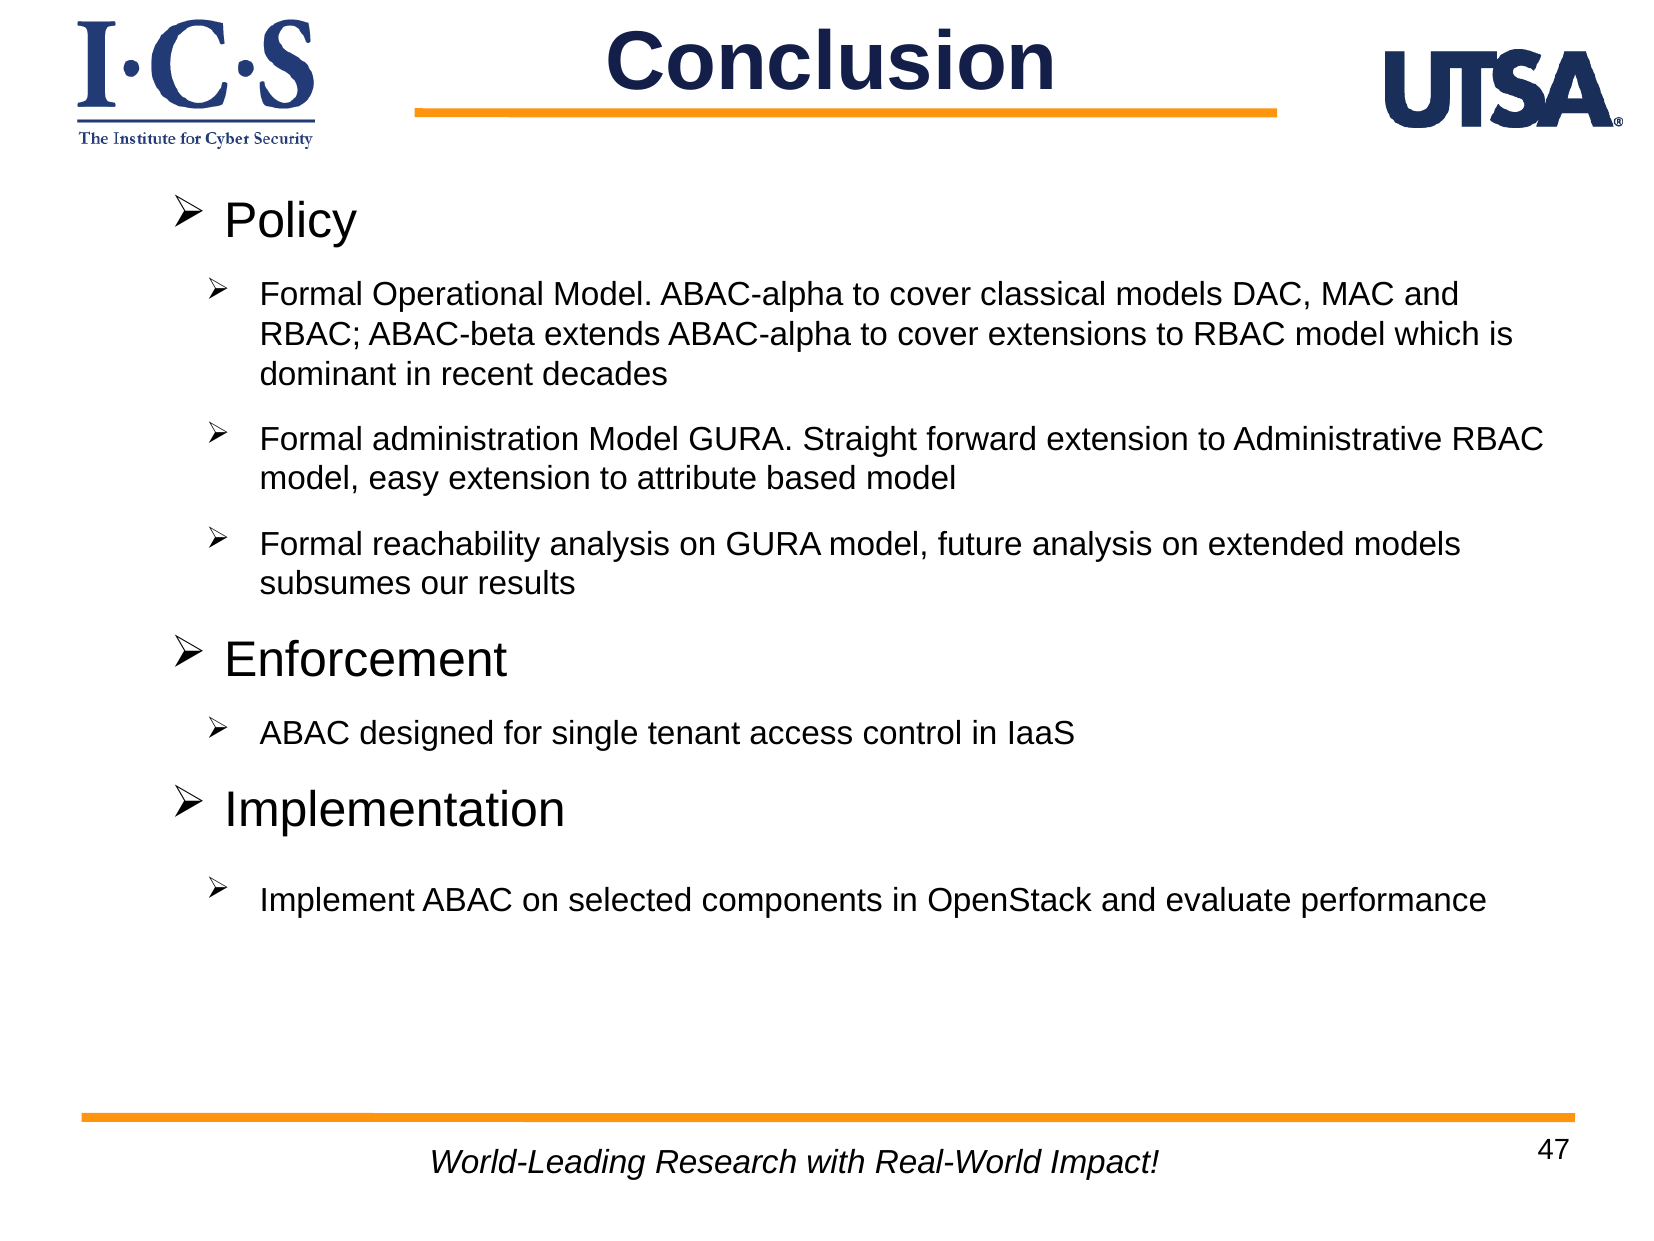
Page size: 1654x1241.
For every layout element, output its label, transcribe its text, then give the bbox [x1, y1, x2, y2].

picture [73, 0, 317, 151]
text_box Policy Formal Operational Model. ABAC-alpha to cover classical models DAC, MAC and RBAC; ABAC-beta extends ABAC-alpha to cover extensions to RBAC model which is dominant in recent decades Formal administration Model GURA. Straight forward extension to Administrative RBAC model, easy extension to attribute based model Formal reachability analysis on GURA model, future analysis on extended models subsumes our results Enforcement ABAC designed for single tenant access control in IaaS Implementation Implement ABAC on selected components in OpenStack and evaluate performance [82, 187, 1571, 1146]
picture [1385, 49, 1623, 128]
text_box 47 [1185, 1146, 1571, 1215]
text_box Conclusion [360, 0, 1326, 113]
text_box World-Leading Research with Real-World Impact! [414, 1146, 1176, 1188]
